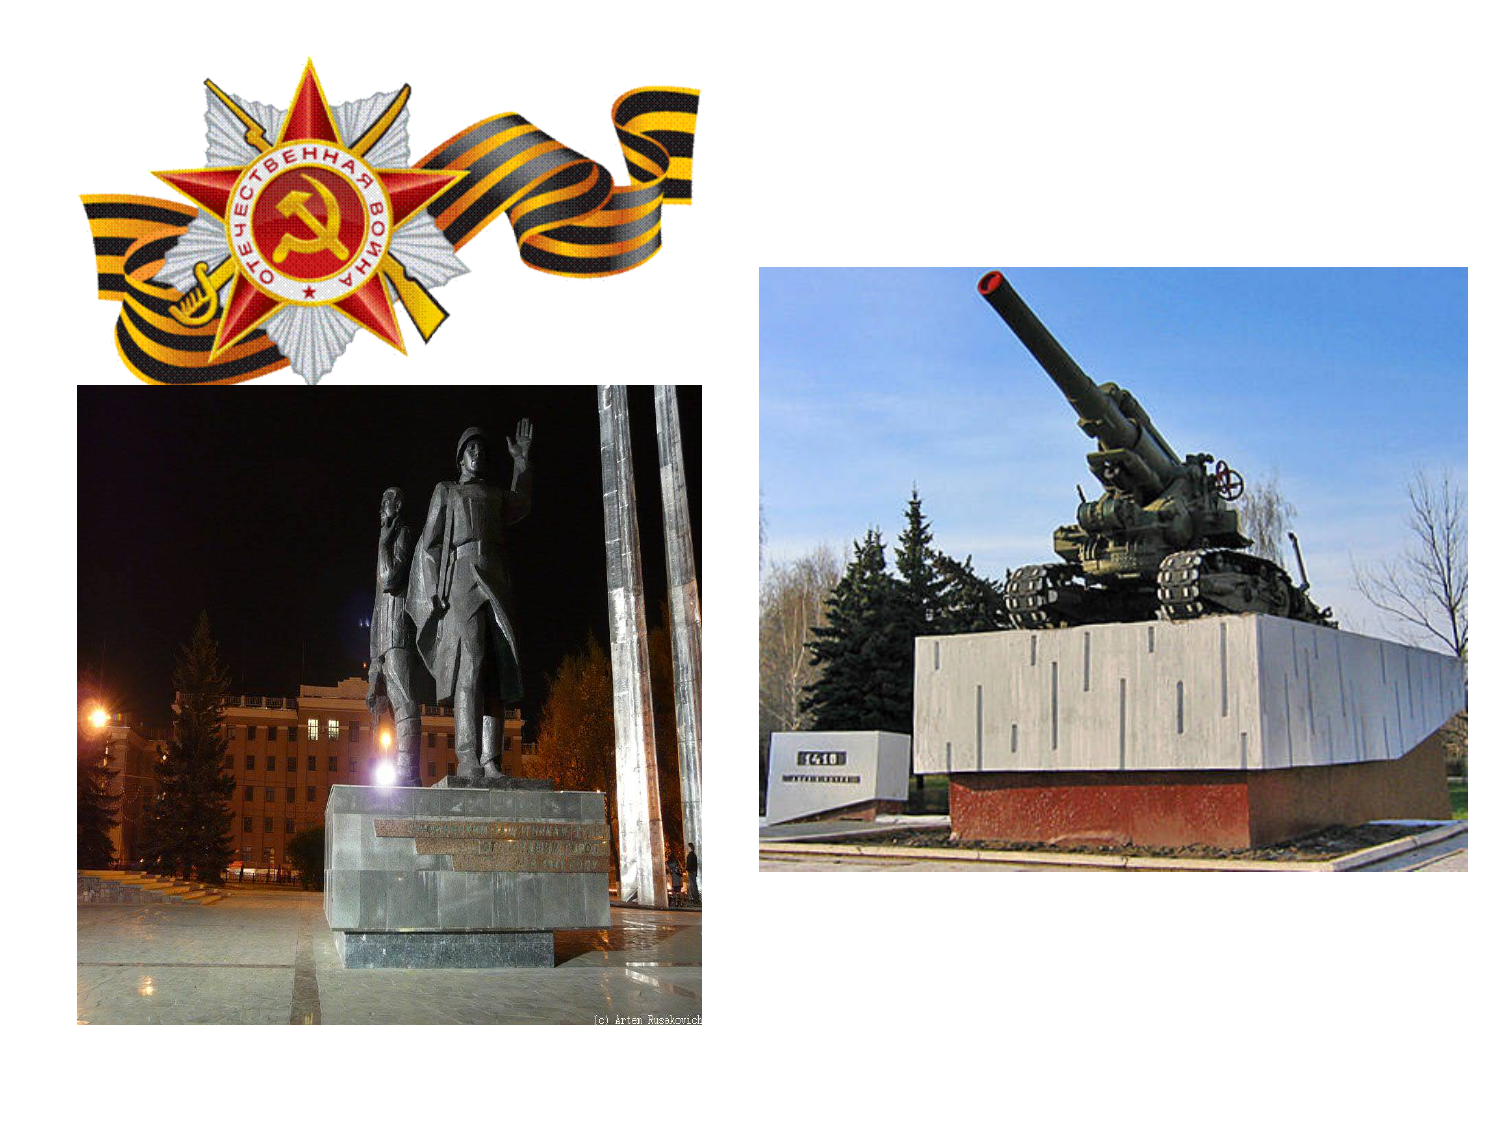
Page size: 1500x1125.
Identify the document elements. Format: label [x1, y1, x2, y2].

picture [759, 266, 1468, 873]
picture [76, 46, 703, 405]
list [77, 384, 702, 1025]
